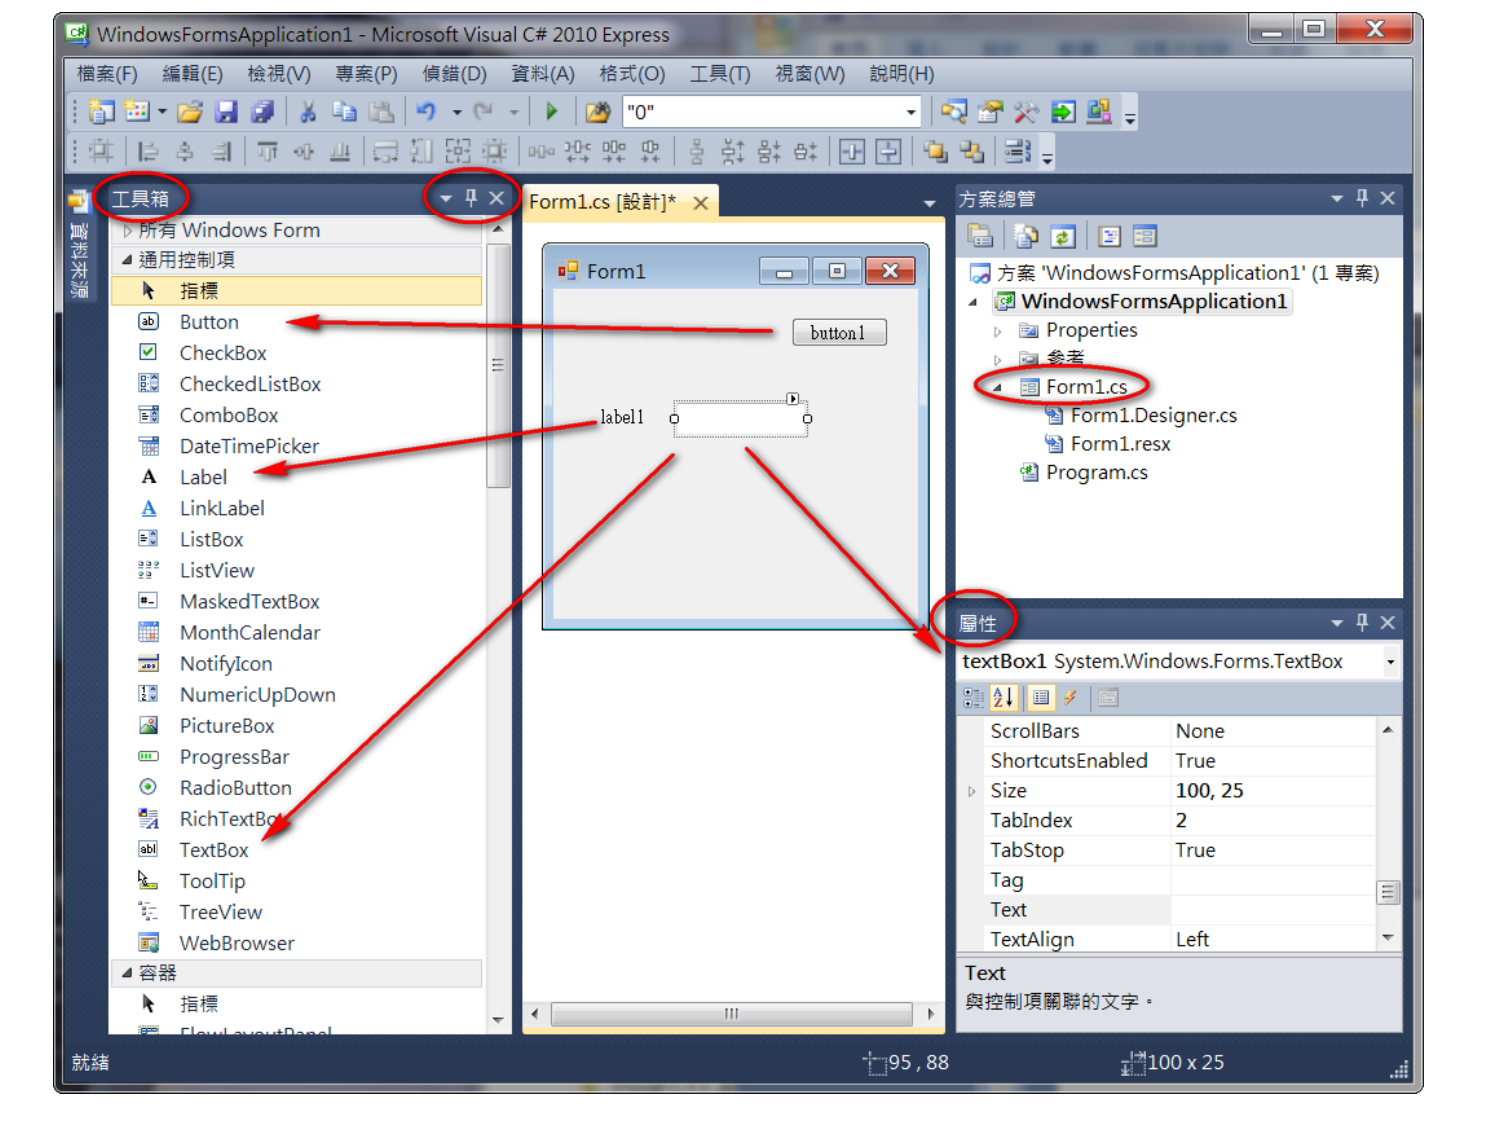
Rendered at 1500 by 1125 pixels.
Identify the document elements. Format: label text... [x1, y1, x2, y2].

slide_number 3 [1074, 1099, 1425, 1103]
picture [52, 12, 1424, 1094]
